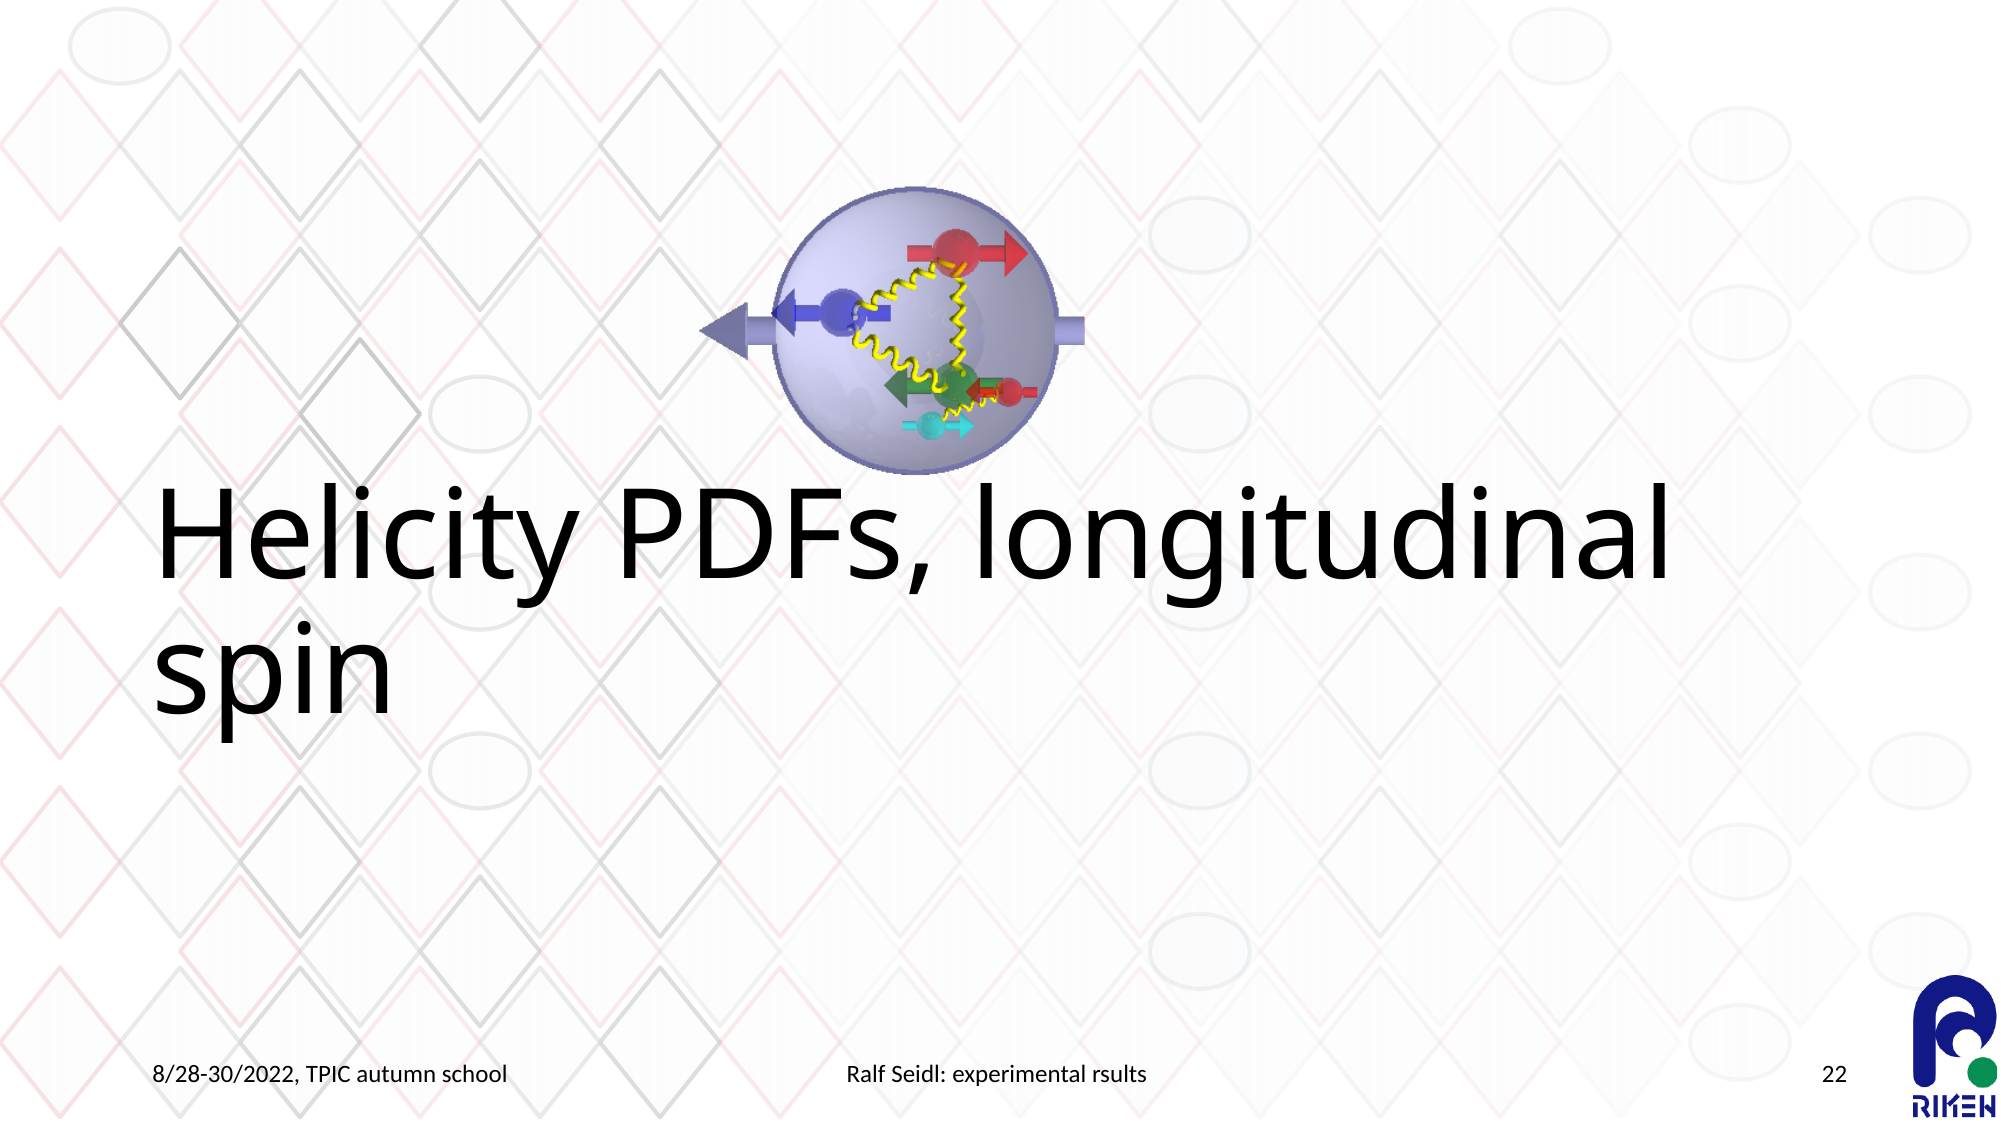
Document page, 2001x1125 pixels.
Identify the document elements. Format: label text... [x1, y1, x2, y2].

picture [590, 168, 1141, 544]
picture [1913, 975, 1998, 1118]
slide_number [137, 1042, 588, 1103]
title Helicity PDFs, longitudinal spin [136, 280, 1862, 749]
slide_number 22 [1412, 1042, 1863, 1103]
footer Ralf Seidl: experimental rsults [662, 1042, 1338, 1103]
